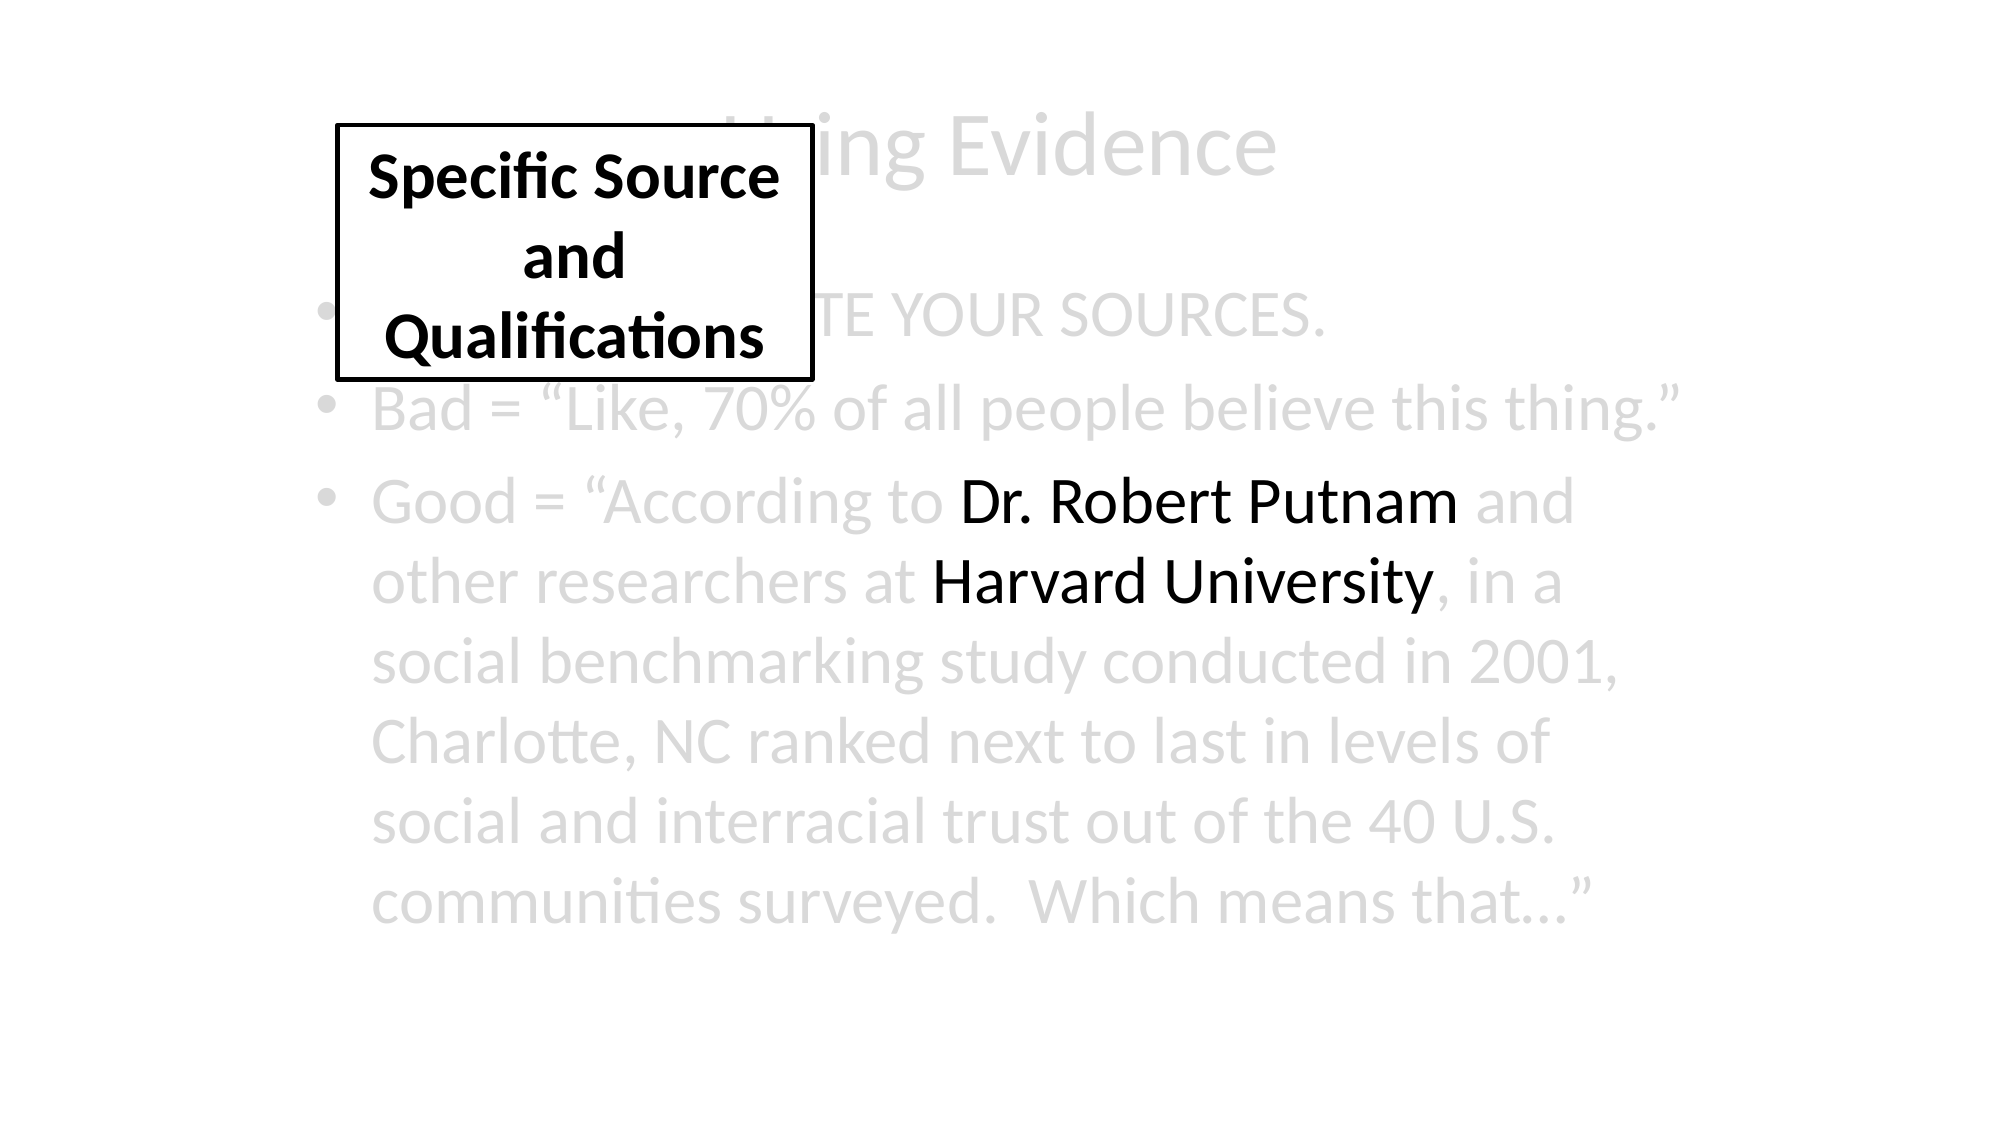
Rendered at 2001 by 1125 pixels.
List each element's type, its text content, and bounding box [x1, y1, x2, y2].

list YOU MUST QUOTE YOUR SOURCES. Bad = “Like, 70% of all people believe this thing.” Good = “According to Dr. Robert Putnam and other researchers at Harvard University, in a social benchmarking study conducted in 2001, Charlotte, NC ranked next to last in levels of social and interracial trust out of the 40 U.S. communities surveyed. Which means that…” [300, 262, 1713, 1005]
title Using Evidence [99, 45, 1900, 233]
text_box Specific Source and Qualifications [335, 123, 815, 382]
